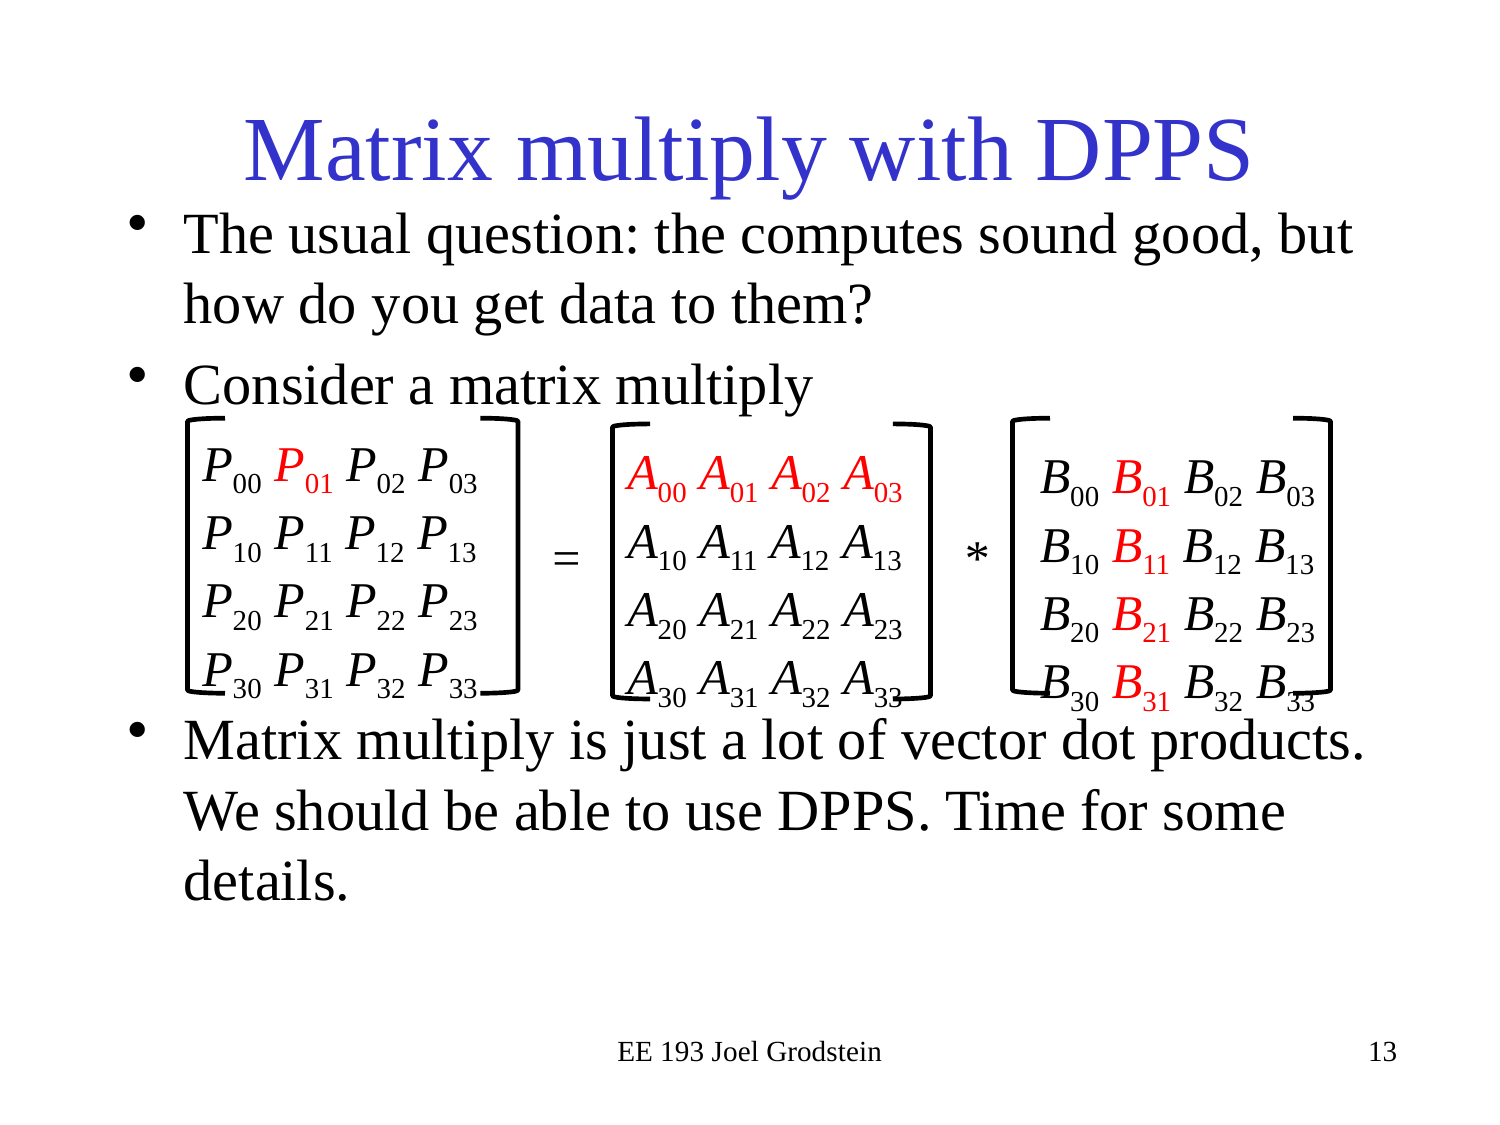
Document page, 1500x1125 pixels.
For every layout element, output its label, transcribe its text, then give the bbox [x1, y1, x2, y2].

text_box A00 A01 A02 A03 A10 A11 A12 A13 A20 A21 A22 A23 A30 A31 A32 A33 [932, 432, 938, 694]
title Matrix multiply with DPPS [112, 50, 1388, 187]
text_box A00 A01 A02 A03 A10 A11 A12 A13 A20 A21 A22 A23 A30 A31 A32 A33 [651, 432, 892, 694]
text_box P00 P01 P02 P03 P10 P11 P12 P13 P20 P21 P22 P23 P30 P31 P32 P33 [187, 423, 538, 694]
text_box [892, 423, 932, 694]
text_box [186, 417, 226, 691]
text_box [1293, 417, 1332, 436]
text_box * [950, 517, 988, 593]
text_box [480, 417, 519, 423]
text_box B00 B01 B02 B03 B10 B11 B12 B13 B20 B21 B22 B23 B30 B31 B32 B33 [1025, 436, 1350, 694]
text_box [1011, 417, 1051, 694]
text_box [611, 423, 651, 694]
list The usual question: the computes sound good, but how do you get data to them? Consider a matrix multiply [112, 187, 1388, 437]
footer EE 193 Joel Grodstein [512, 1024, 988, 1101]
text_box = [538, 517, 575, 593]
text_box Matrix multiply is just a lot of vector dot products. We should be able to use DPPS. Time for some details. [112, 694, 1388, 963]
